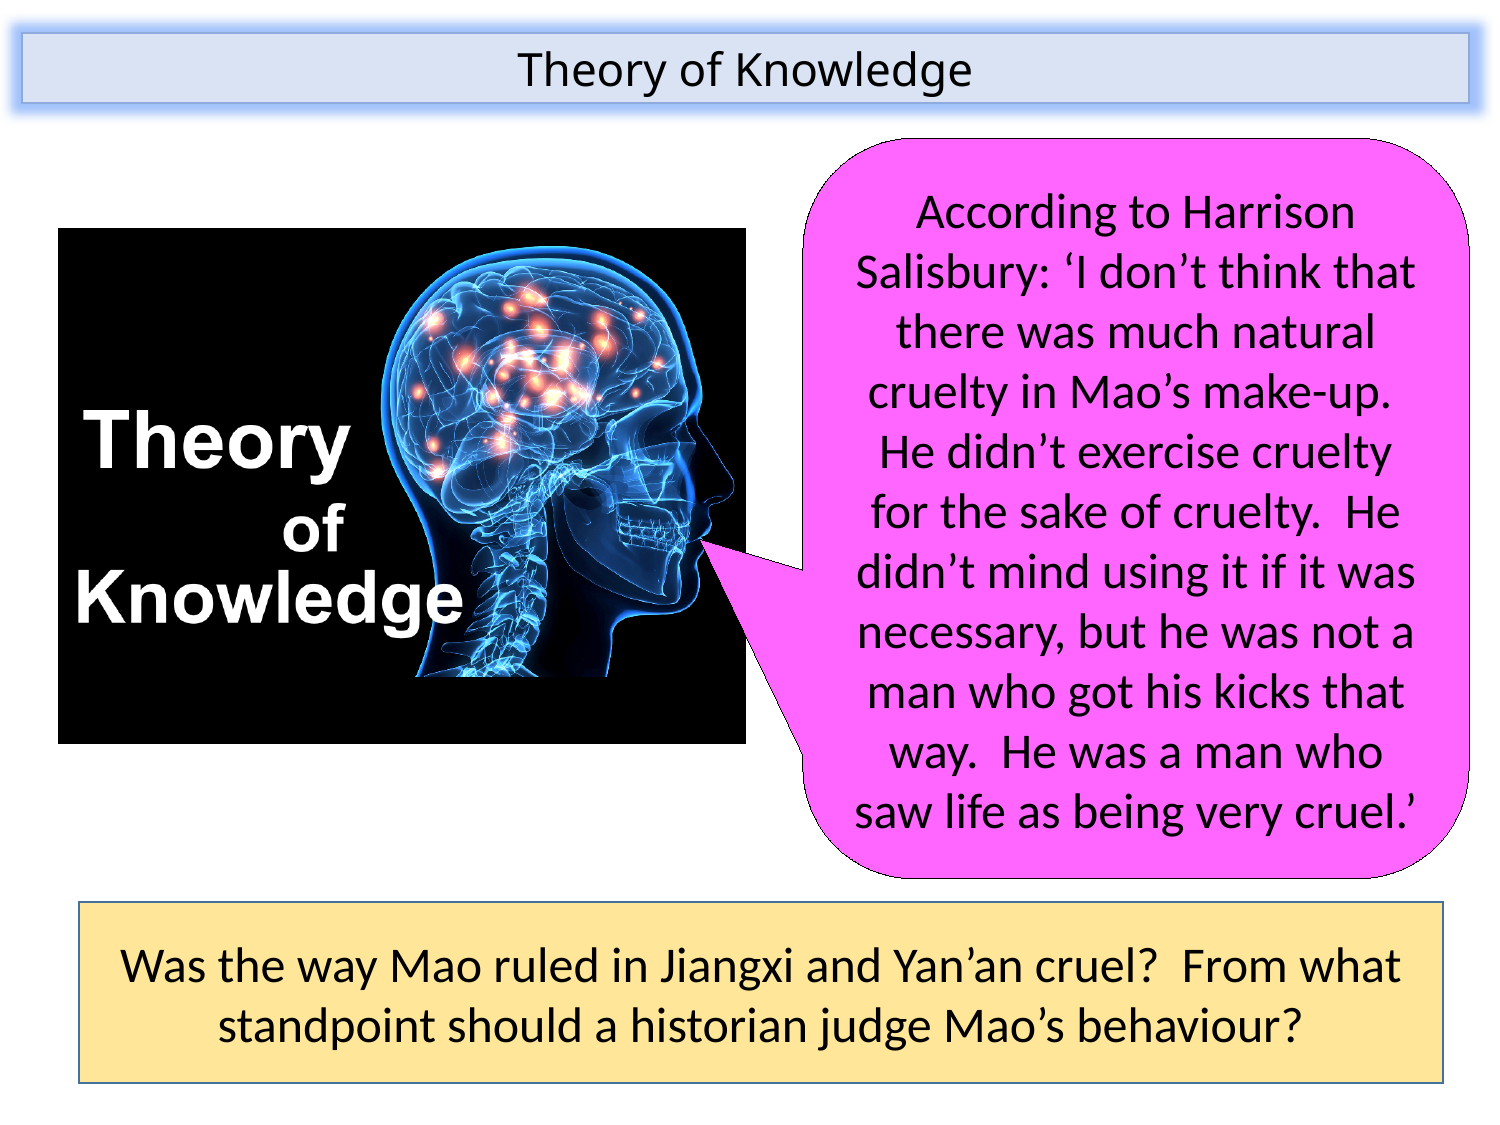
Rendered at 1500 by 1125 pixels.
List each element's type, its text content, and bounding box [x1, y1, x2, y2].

text_box According to Harrison Salisbury: ‘I don’t think that there was much natural cruelty in Mao’s make-up. He didn’t exercise cruelty for the sake of cruelty. He didn’t mind using it if it was necessary, but he was not a man who got his kicks that way. He was a man who saw life as being very cruel.’ [746, 138, 1470, 879]
text_box Was the way Mao ruled in Jiangxi and Yan’an cruel? From what standpoint should a historian judge Mao’s behaviour? [78, 901, 1444, 1084]
text_box Theory of Knowledge [21, 32, 1470, 104]
picture [58, 228, 746, 744]
